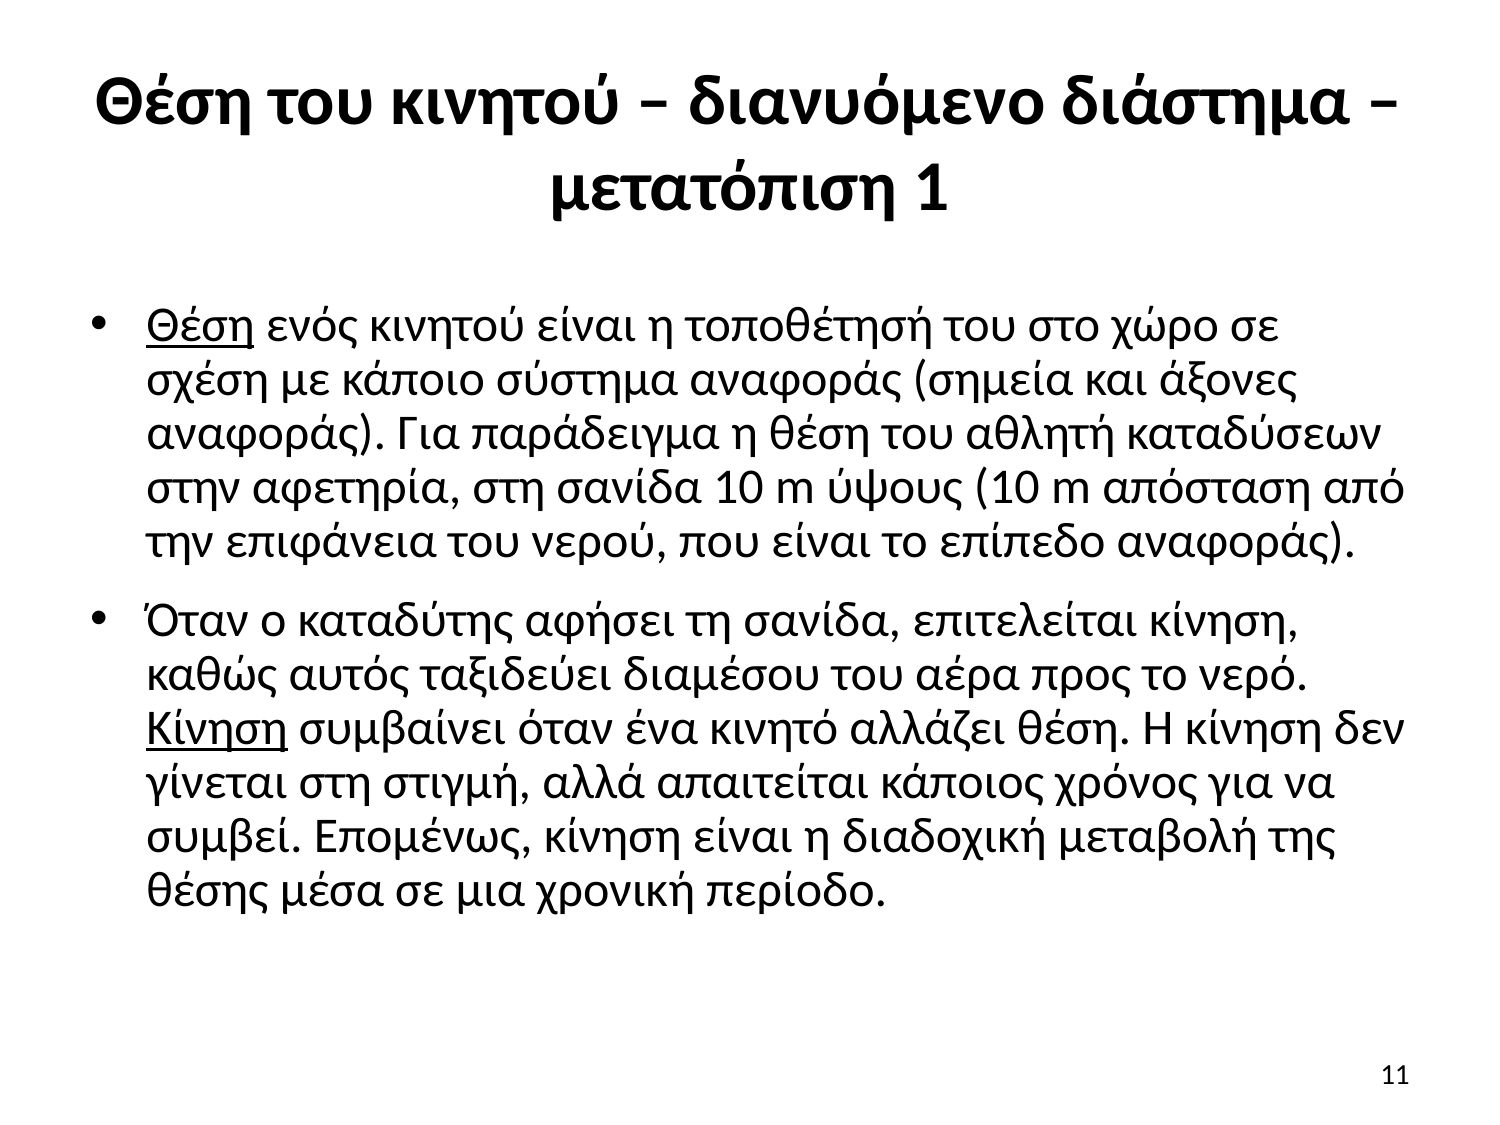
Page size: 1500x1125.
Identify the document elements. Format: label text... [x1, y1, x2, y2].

slide_number 11 [1074, 1042, 1425, 1103]
list Θέση ενός κινητού είναι η τοποθέτησή του στο χώρο σε σχέση με κάποιο σύστημα αναφοράς (σημεία και άξονες αναφοράς). Για παράδειγμα η θέση του αθλητή καταδύσεων στην αφετηρία, στη σανίδα 10 m ύψους (10 m απόσταση από την επιφάνεια του νερού, που είναι το επίπεδο αναφοράς). Όταν ο καταδύτης αφήσει τη σανίδα, επιτελείται κίνηση, καθώς αυτός ταξιδεύει διαμέσου του αέρα προς το νερό. Κίνηση συμβαίνει όταν ένα κινητό αλλάζει θέση. Η κίνηση δεν γίνεται στη στιγμή, αλλά απαιτείται κάποιος χρόνος για να συμβεί. Επομένως, κίνηση είναι η διαδοχική μεταβολή της θέσης μέσα σε μια χρονική περίοδο. [75, 290, 1425, 1005]
title Θέση του κινητού – διανυόμενο διάστημα – μετατόπιση 1 [75, 45, 1425, 233]
